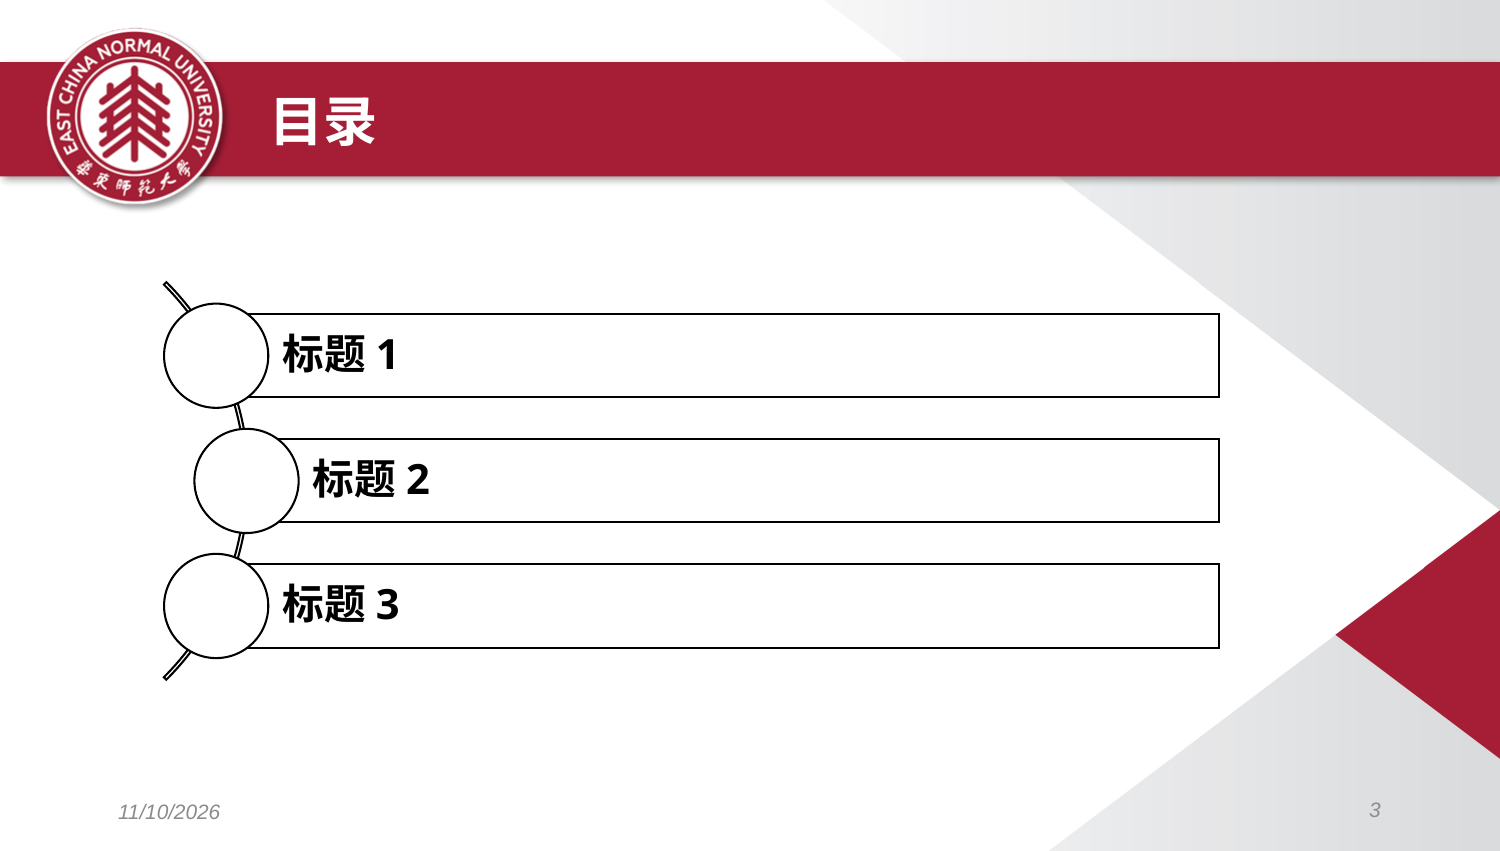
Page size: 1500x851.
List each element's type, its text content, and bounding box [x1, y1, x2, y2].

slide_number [103, 788, 441, 834]
picture [0, 0, 1500, 851]
title 目录 [254, 62, 1397, 177]
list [157, 272, 1225, 690]
slide_number 3 [1134, 786, 1396, 833]
